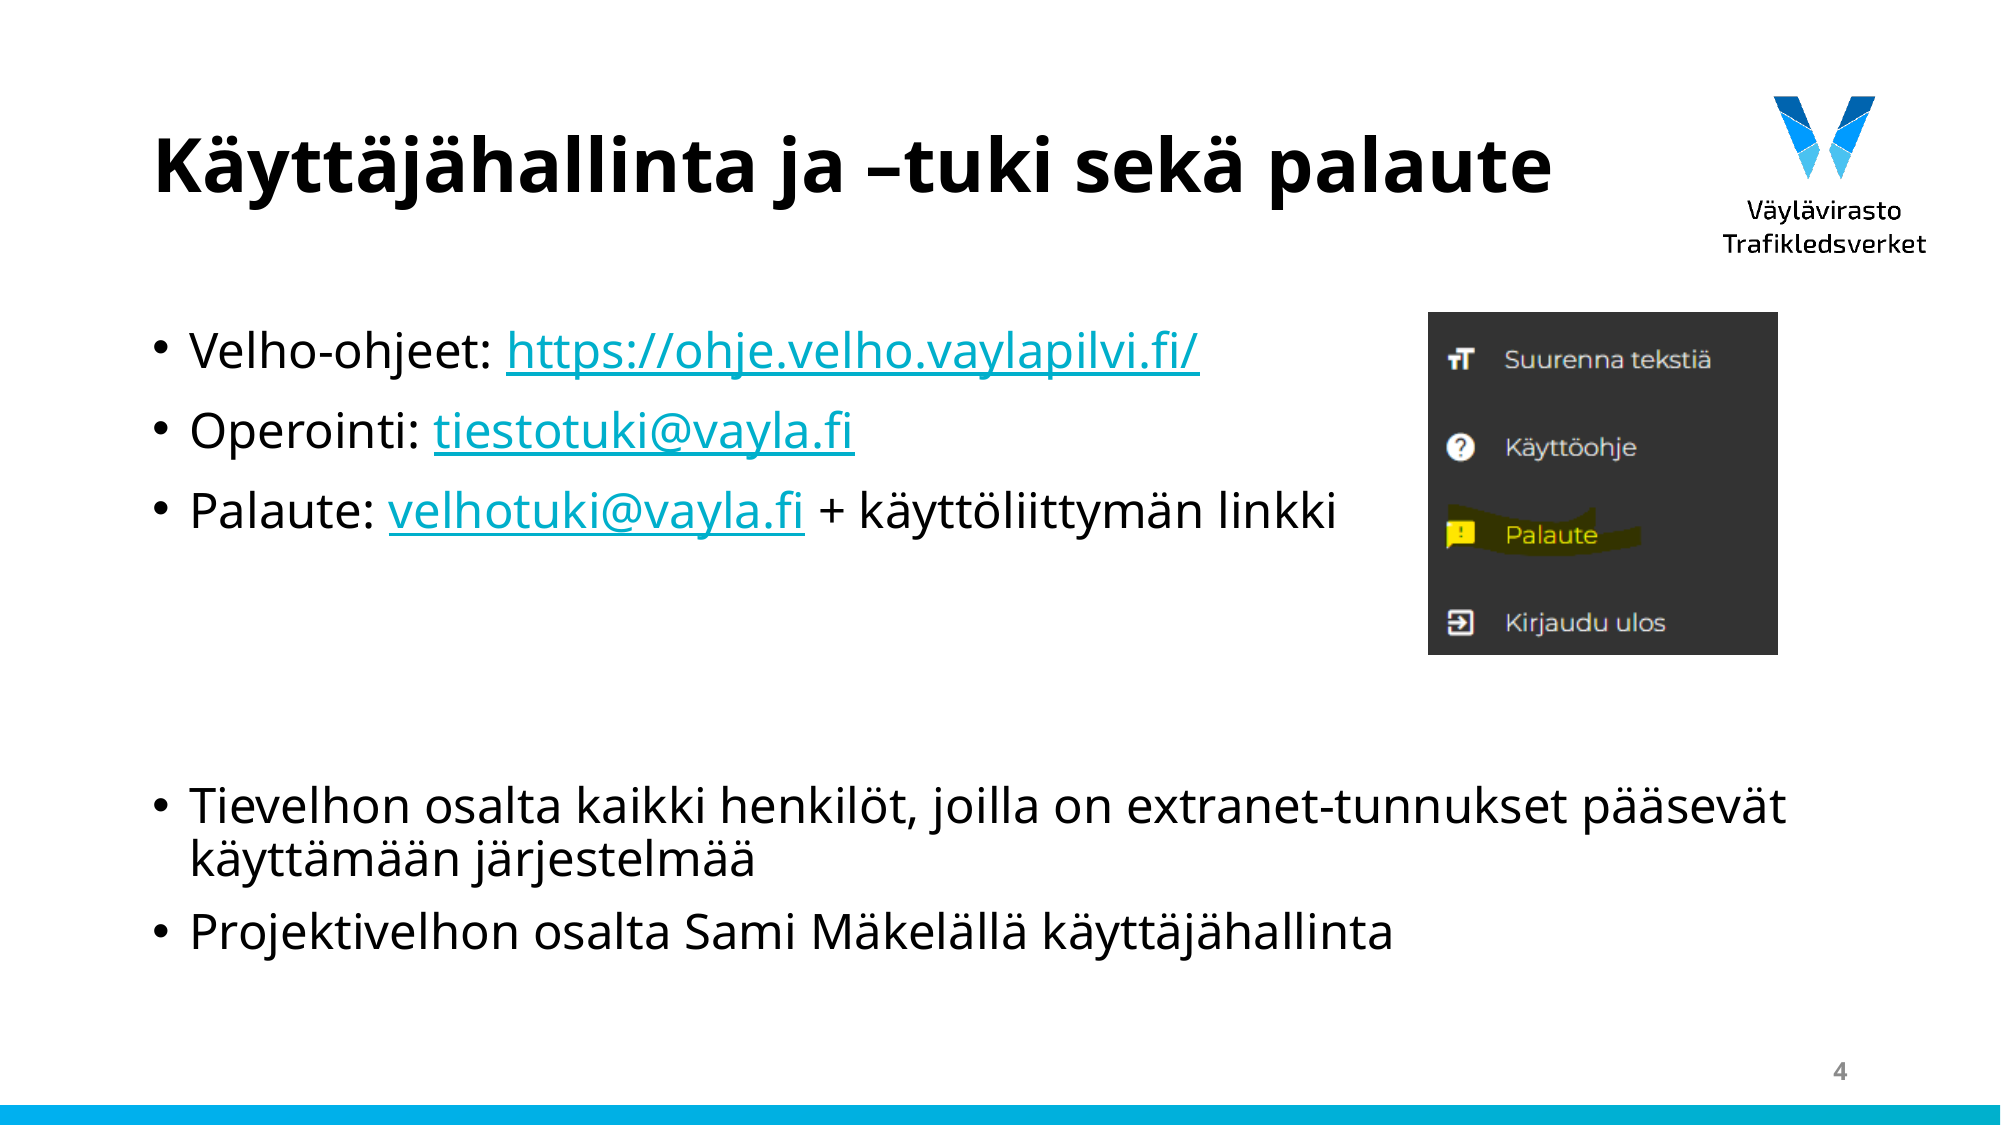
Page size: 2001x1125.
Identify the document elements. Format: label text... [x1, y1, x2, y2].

picture [1428, 312, 1778, 655]
picture [1683, 57, 1967, 294]
title Käyttäjähallinta ja –tuki sekä palaute [137, 59, 1680, 278]
list Velho-ohjeet: https://ohje.velho.vaylapilvi.fi/ Operointi: tiestotuki@vayla.fi Palaute: velhotuki@vayla.fi + käyttöliittymän linkki Tievelhon osalta kaikki henkilöt, joilla on extranet-tunnukset pääsevät käyttämään järjestelmää Projektivelhon osalta Sami Mäkelällä käyttäjähallinta [137, 312, 1858, 971]
slide_number 4 [1777, 1042, 1863, 1103]
